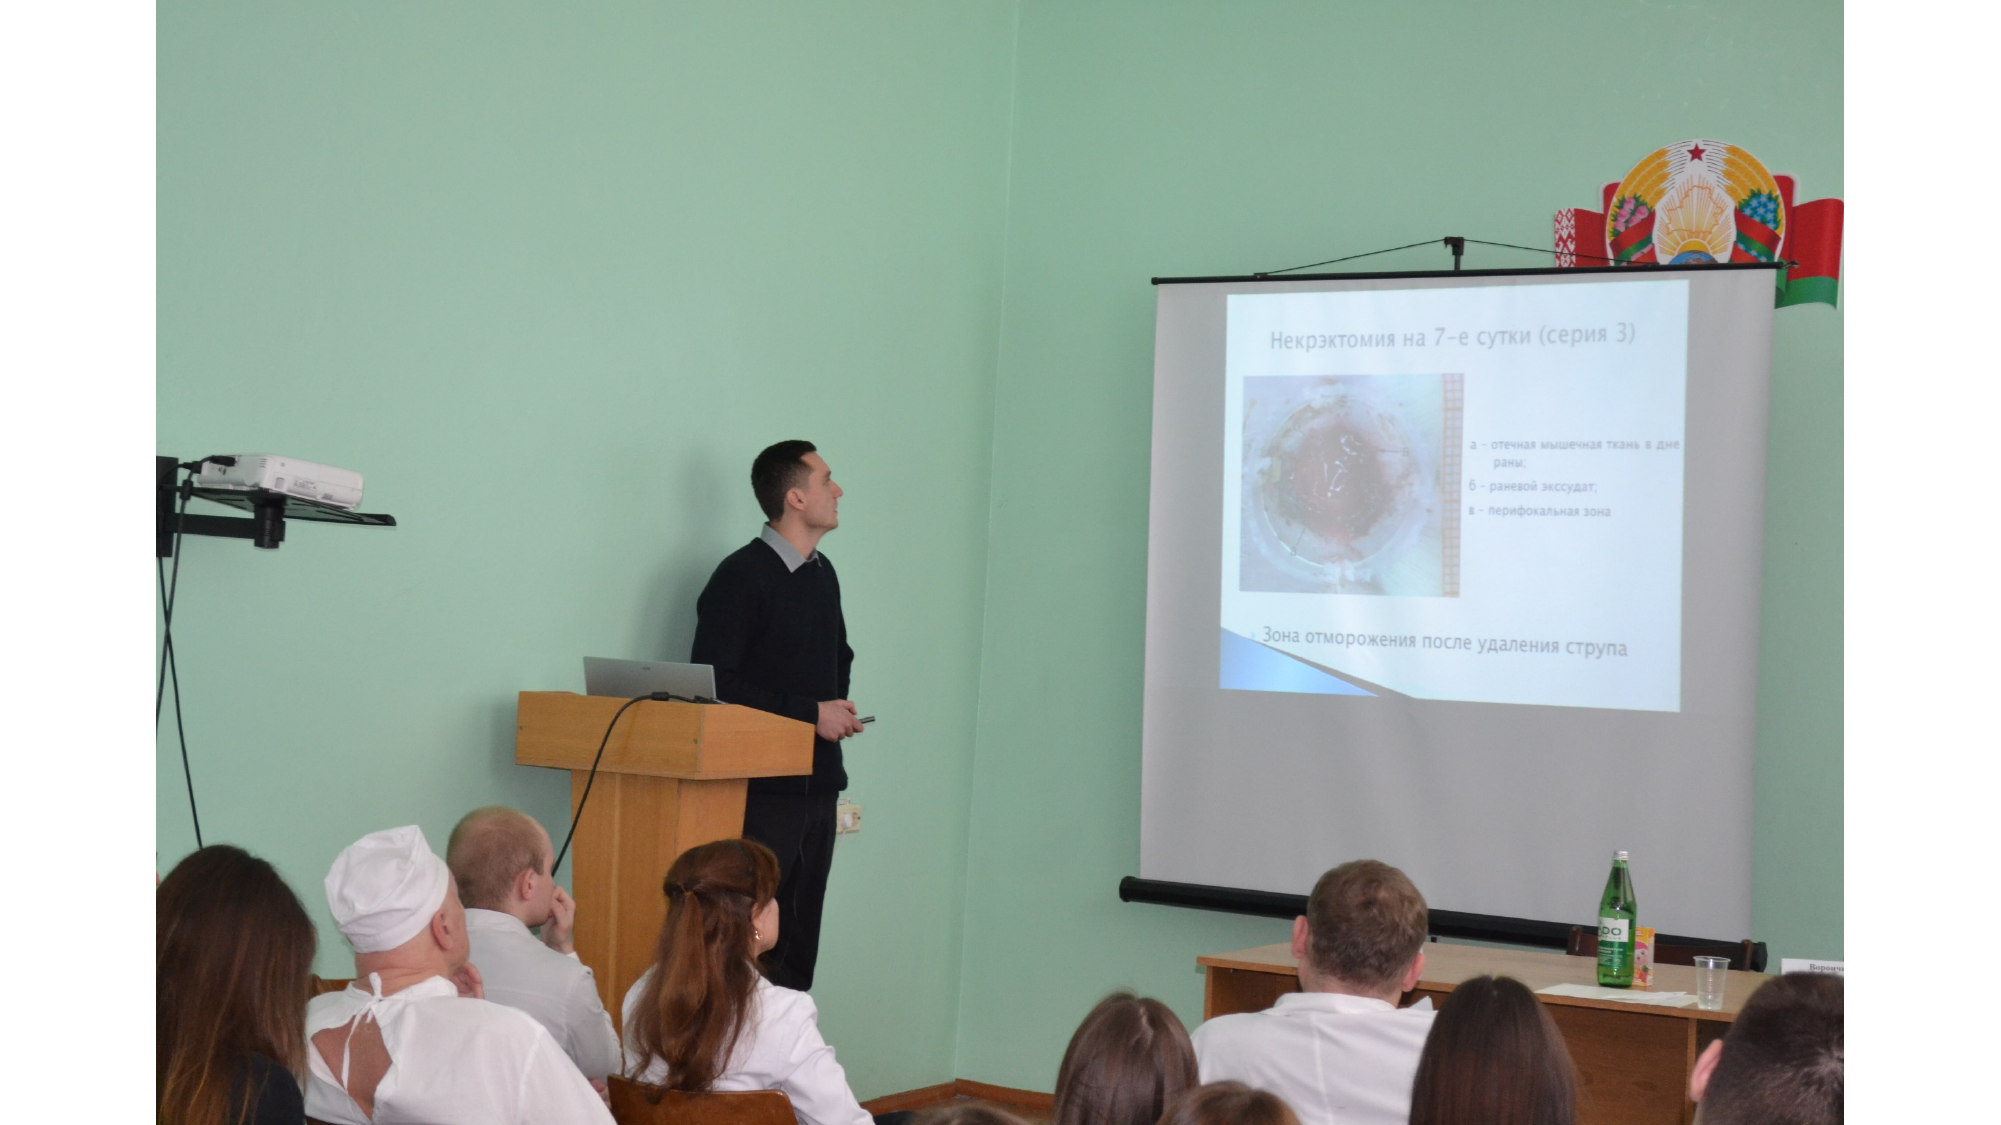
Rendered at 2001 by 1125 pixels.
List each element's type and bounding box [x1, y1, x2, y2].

picture [155, 0, 1844, 1125]
